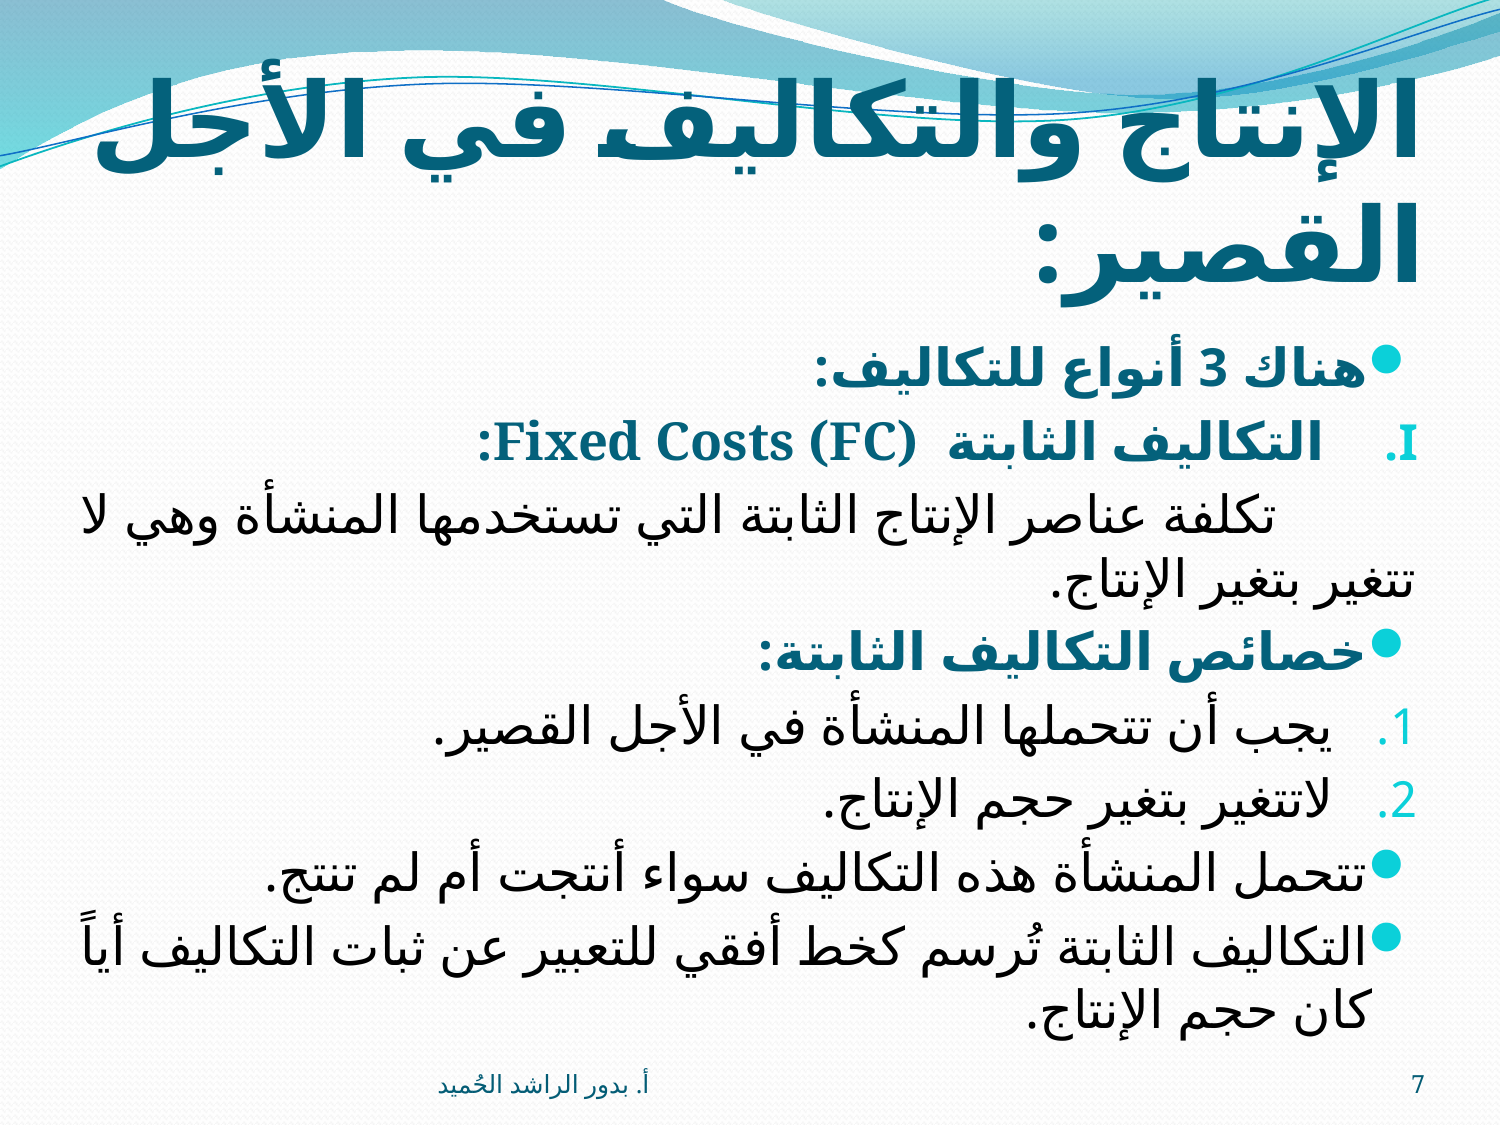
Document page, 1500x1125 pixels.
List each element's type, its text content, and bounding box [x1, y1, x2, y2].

list هناك 3 أنواع للتكاليف: التكاليف الثابتة Fixed Costs (FC): تكلفة عناصر الإنتاج الثابتة التي تستخدمها المنشأة وهي لا تتغير بتغير الإنتاج. خصائص التكاليف الثابتة: يجب أن تتحملها المنشأة في الأجل القصير. لاتتغير بتغير حجم الإنتاج. تتحمل المنشأة هذه التكاليف سواء أنتجت أم لم تنتج. التكاليف الثابتة تُرسم كخط أفقي للتعبير عن ثبات التكاليف أياً كان حجم الإنتاج. [5, 326, 1431, 1047]
footer أ. بدور الراشد الحُميد [437, 1042, 988, 1103]
title الإنتاج والتكاليف في الأجل القصير: [75, 115, 1425, 303]
slide_number 7 [1299, 1042, 1425, 1103]
